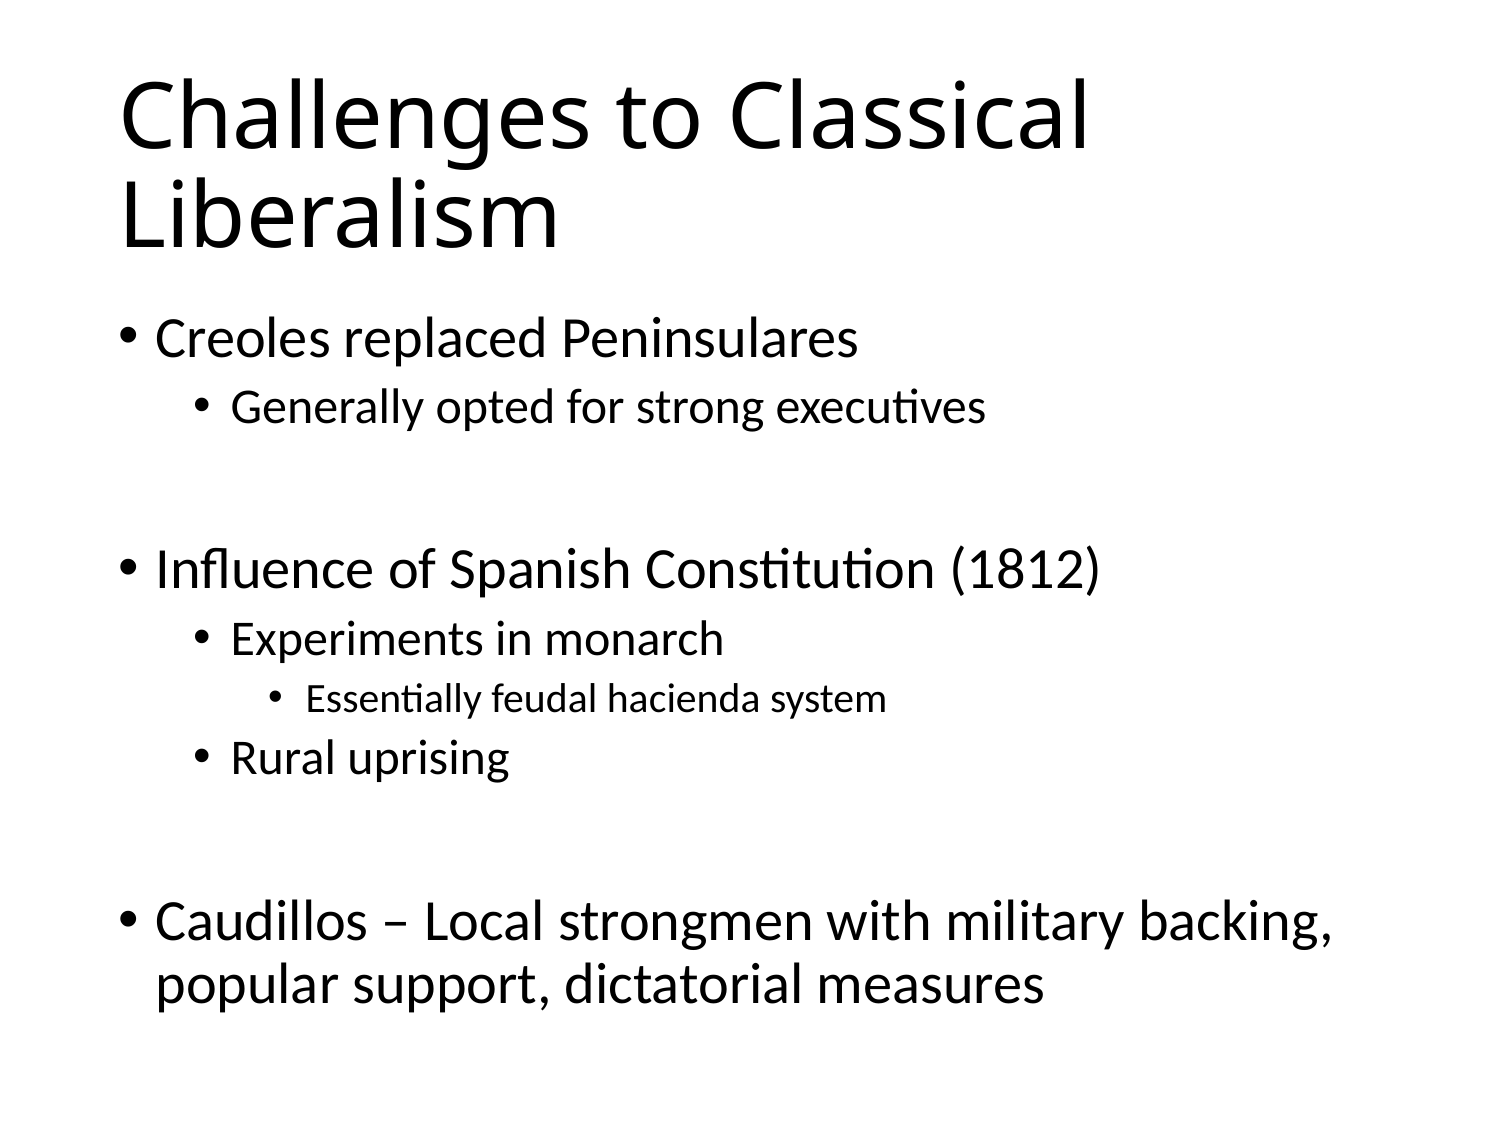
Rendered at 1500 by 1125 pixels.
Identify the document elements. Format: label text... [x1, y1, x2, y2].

list Creoles replaced Peninsulares Generally opted for strong executives Influence of Spanish Constitution (1812) Experiments in monarch Essentially feudal hacienda system Rural uprising Caudillos – Local strongmen with military backing, popular support, dictatorial measures [103, 299, 1397, 1014]
title Challenges to Classical Liberalism [103, 59, 1397, 278]
